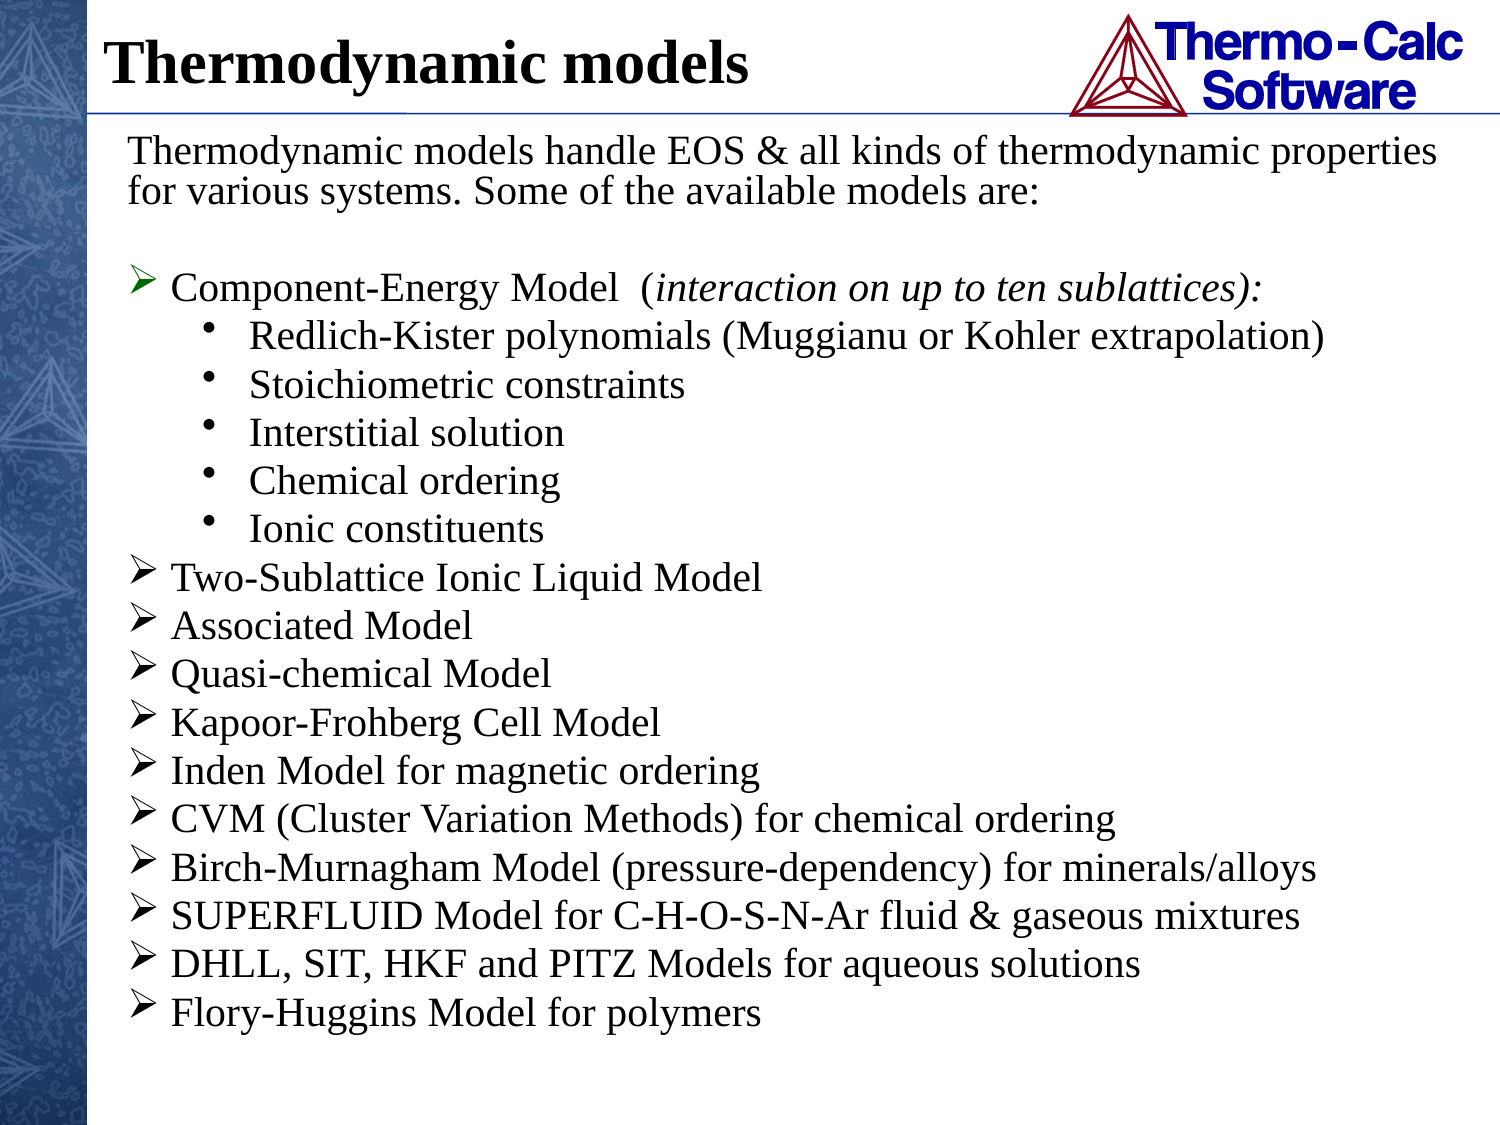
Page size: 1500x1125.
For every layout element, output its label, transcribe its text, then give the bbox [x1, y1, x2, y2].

picture [0, 0, 87, 1125]
text_box Thermodynamic models handle EOS & all kinds of thermodynamic properties for various systems. Some of the available models are: Component-Energy Model (interaction on up to ten sublattices): Redlich-Kister polynomials (Muggianu or Kohler extrapolation) Stoichiometric constraints Interstitial solution Chemical ordering Ionic constituents Two-Sublattice Ionic Liquid Model Associated Model Quasi-chemical Model Kapoor-Frohberg Cell Model Inden Model for magnetic ordering CVM (Cluster Variation Methods) for chemical ordering Birch-Murnagham Model (pressure-dependency) for minerals/alloys SUPERFLUID Model for C-H-O-S-N-Ar fluid & gaseous mixtures DHLL, SIT, HKF and PITZ Models for aqueous solutions Flory-Huggins Model for polymers [112, 125, 1471, 1035]
text_box Thermodynamic models [88, 0, 1057, 117]
